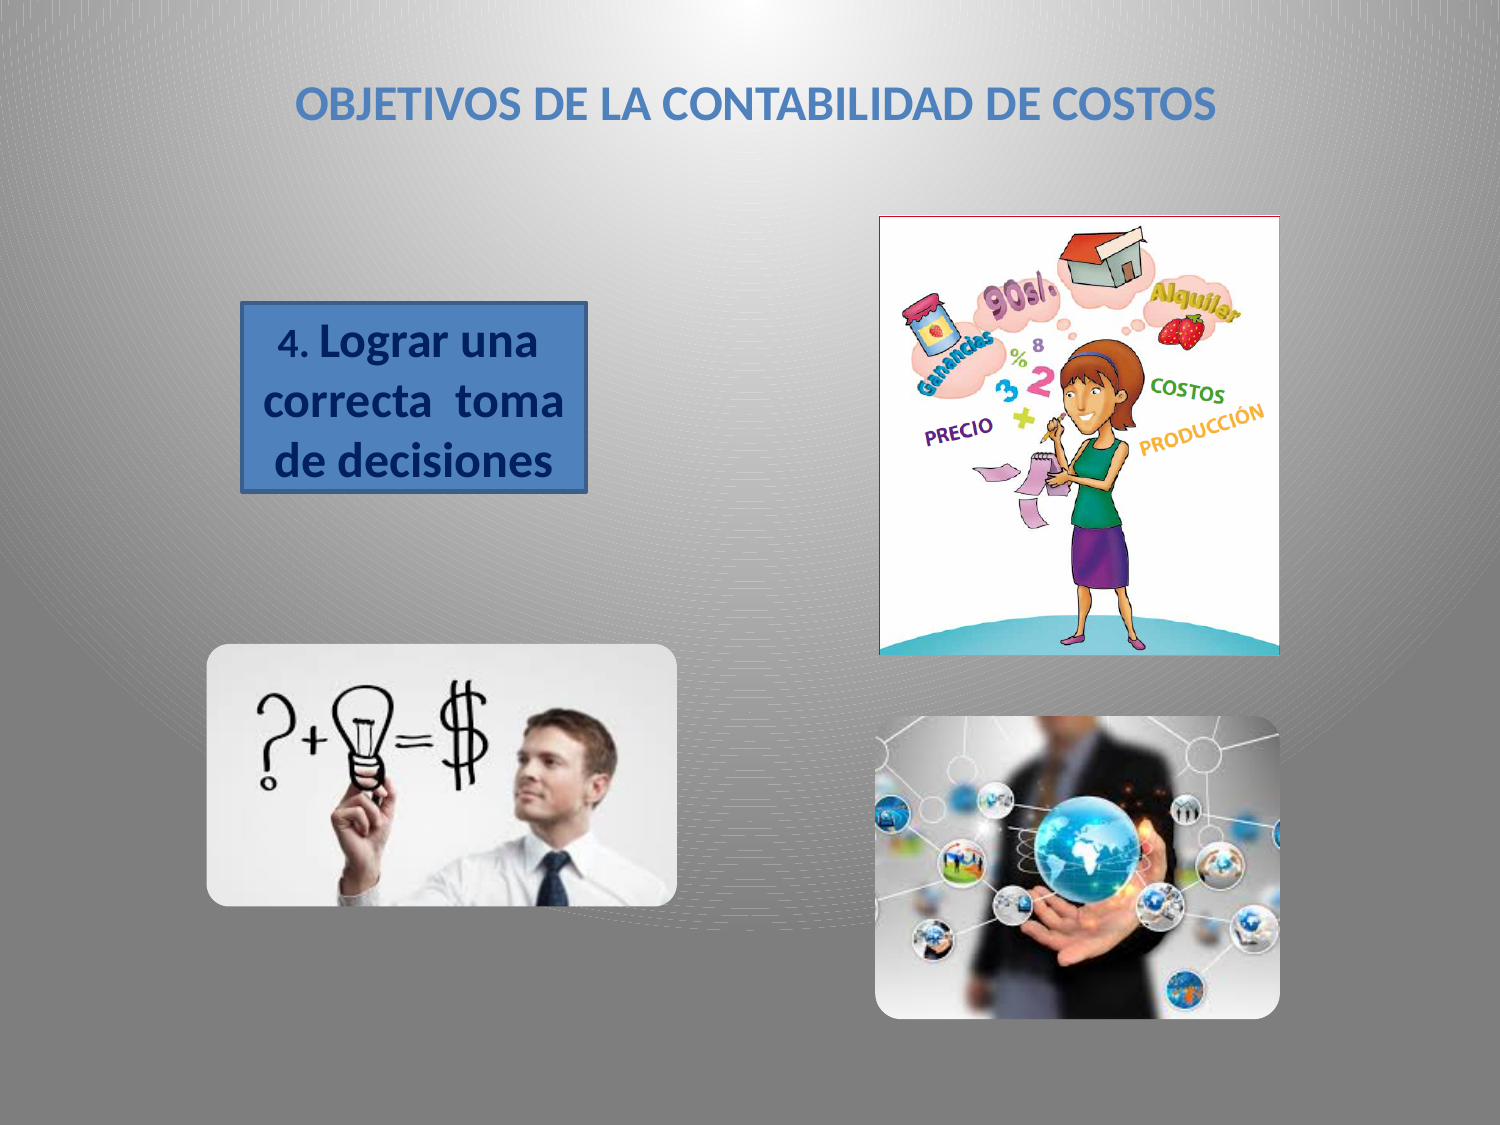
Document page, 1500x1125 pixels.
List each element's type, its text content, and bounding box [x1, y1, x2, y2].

picture [879, 214, 1280, 656]
picture [206, 643, 678, 907]
text_box OBJETIVOS DE LA CONTABILIDAD DE COSTOS [74, 63, 1438, 201]
text_box 4. Lograr una correcta toma de decisiones [240, 301, 588, 494]
picture [874, 715, 1281, 1020]
